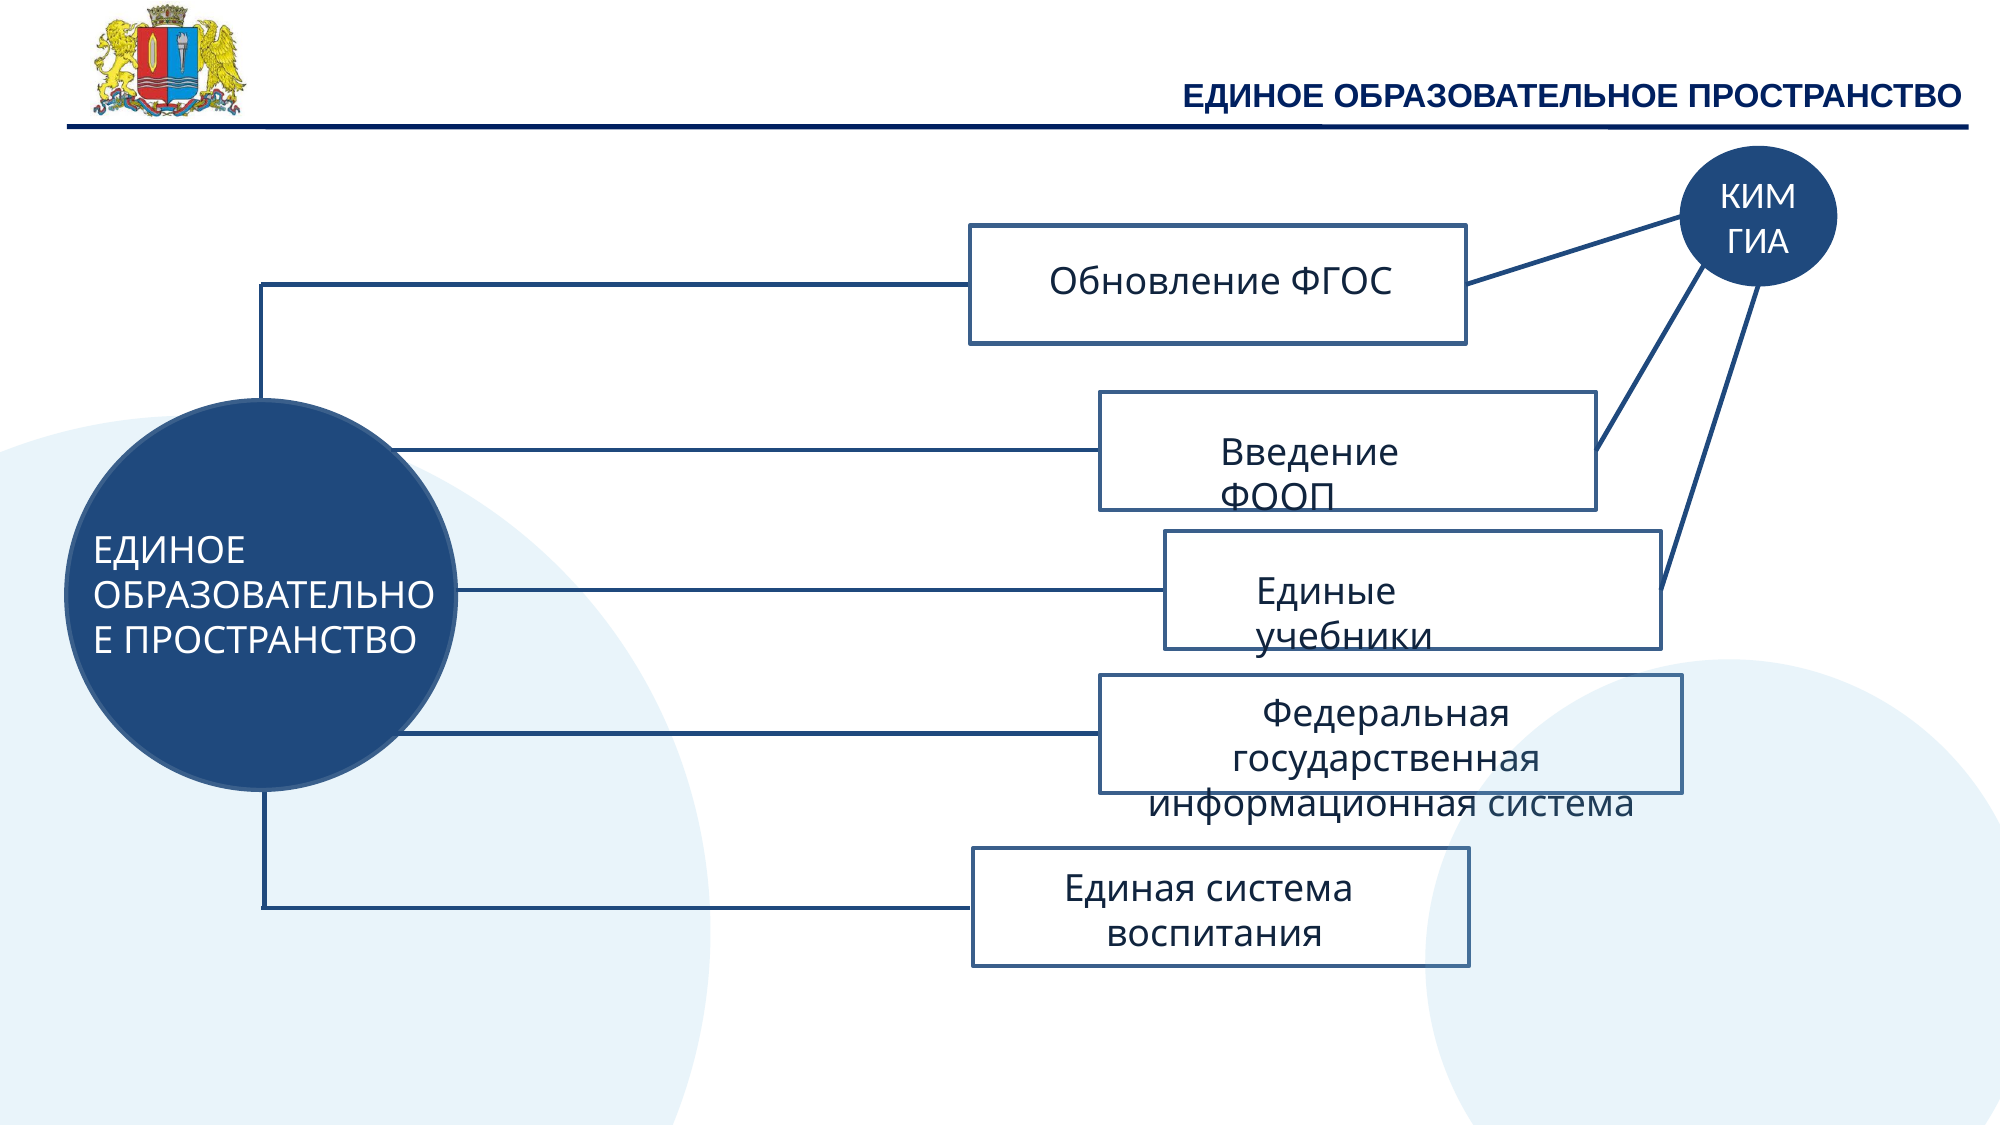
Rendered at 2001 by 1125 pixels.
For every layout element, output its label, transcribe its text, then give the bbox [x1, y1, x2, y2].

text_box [1660, 284, 1759, 591]
text_box [1163, 529, 1663, 651]
picture [90, 0, 249, 119]
text_box КИМ ГИА [1679, 145, 1838, 287]
text_box Федеральная государственная информационная система [1116, 686, 1597, 824]
text_box [0, 413, 713, 1125]
text_box [1098, 673, 1628, 795]
text_box ЕДИНОЕ ОБРАЗОВАТЕЛЬНОЕ ПРОСТРАНСТВО [1165, 66, 1981, 122]
text_box [104, 714, 419, 793]
text_box Обновление ФГОС [1024, 255, 1418, 303]
text_box [64, 522, 78, 668]
text_box ЕДИНОЕ ОБРАЗОВАТЕЛЬНОЕ ПРОСТРАНСТВО [78, 518, 456, 714]
text_box [968, 223, 1468, 346]
text_box [1098, 390, 1598, 512]
text_box Единая система воспитания [1018, 861, 1410, 954]
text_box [1465, 215, 1683, 285]
text_box Введение ФООП [1217, 426, 1505, 519]
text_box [1595, 264, 1705, 451]
text_box [1423, 657, 2000, 1125]
text_box Единые учебники [1253, 564, 1572, 657]
text_box [79, 398, 443, 518]
text_box [971, 846, 1445, 968]
